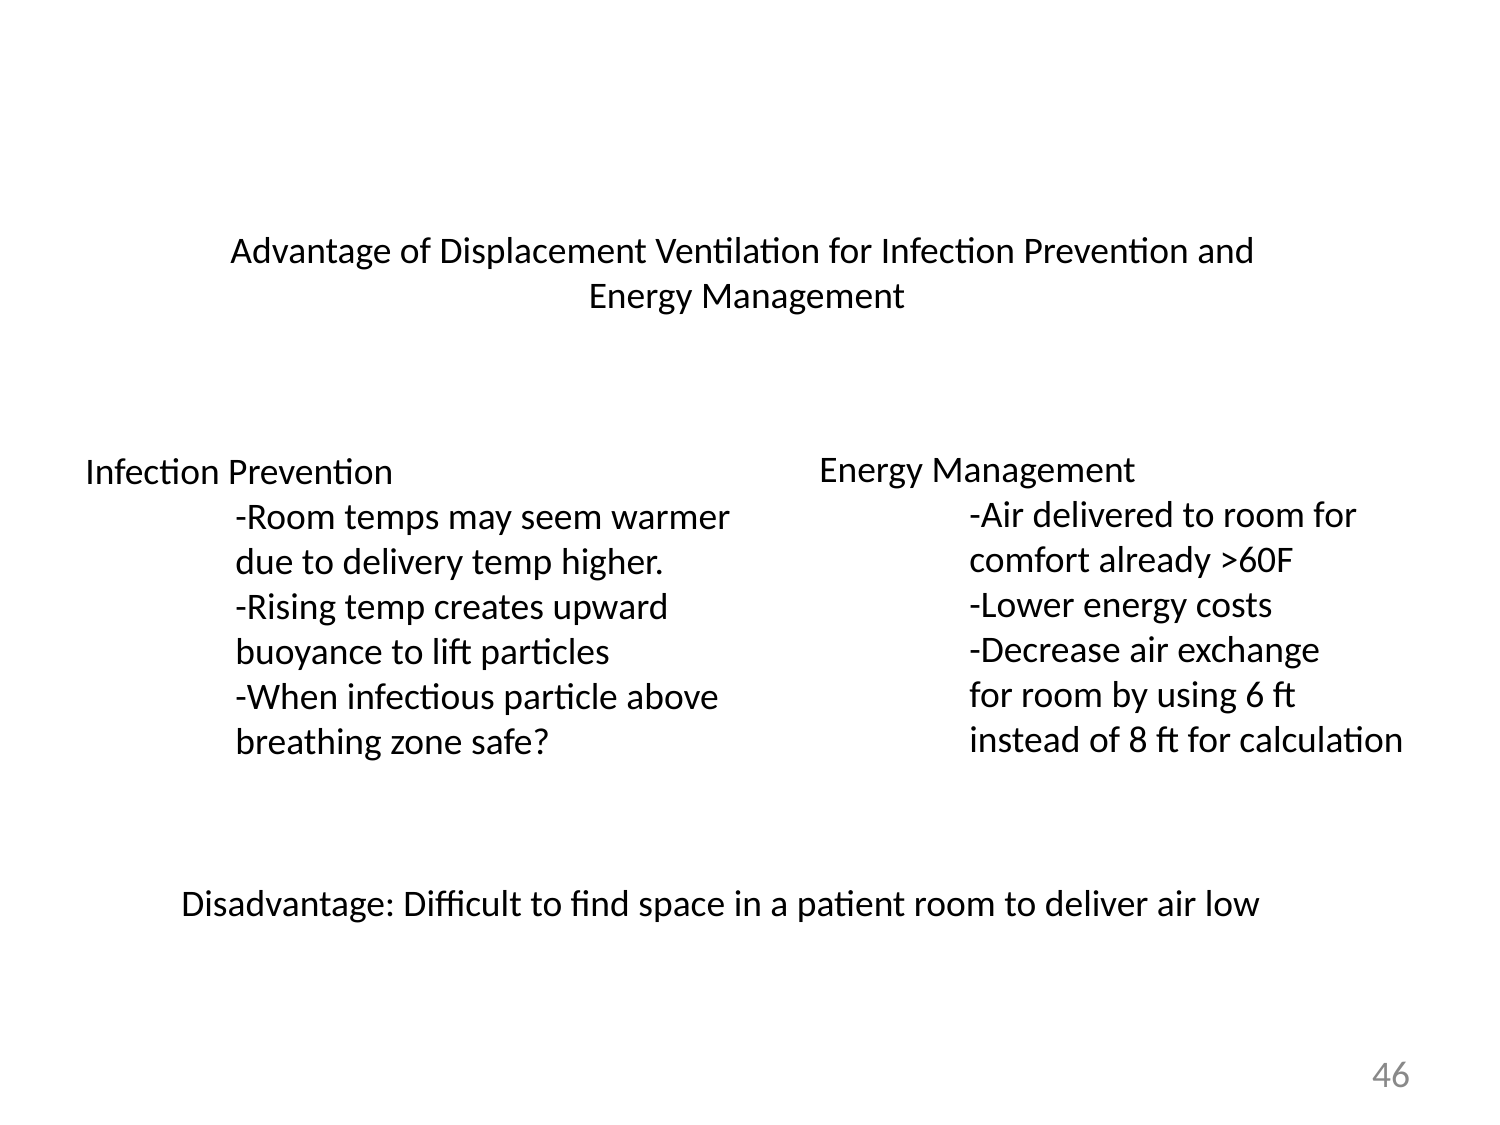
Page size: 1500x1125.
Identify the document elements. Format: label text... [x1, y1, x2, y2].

text_box Infection Prevention -Room temps may seem warmer due to delivery temp higher. -Rising temp creates upward buoyance to lift particles -When infectious particle above breathing zone safe? [70, 439, 746, 814]
text_box Energy Management -Air delivered to room for comfort already >60F -Lower energy costs -Decrease air exchange for room by using 6 ft instead of 8 ft for calculation [804, 437, 1419, 768]
text_box Advantage of Displacement Ventilation for Infection Prevention and Energy Management [215, 218, 1279, 324]
slide_number 46 [1074, 1042, 1425, 1103]
text_box Disadvantage: Difficult to find space in a patient room to deliver air low [166, 871, 1276, 932]
